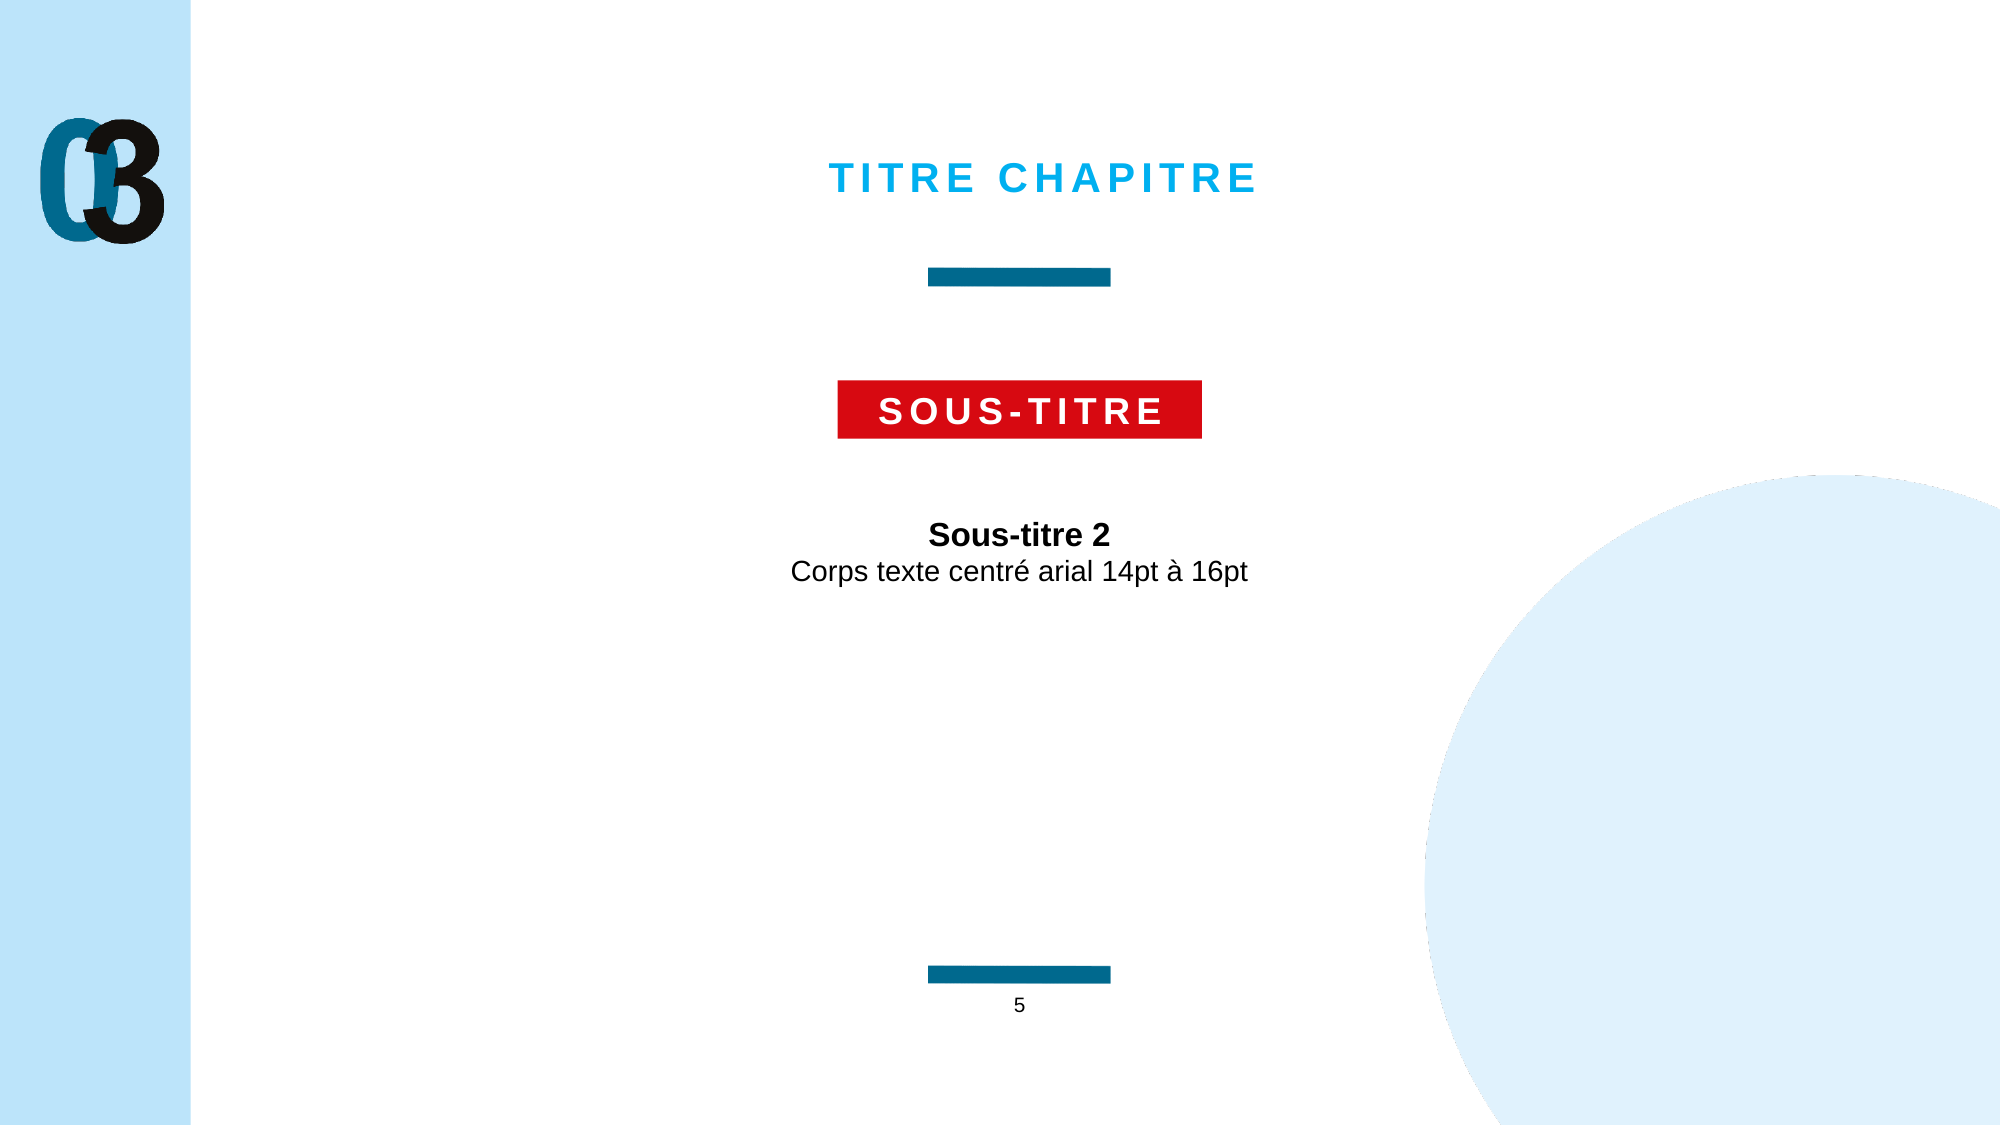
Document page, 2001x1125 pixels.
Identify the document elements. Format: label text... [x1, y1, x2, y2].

text_box [0, 0, 192, 1125]
text_box Sous-titre 2 Corps texte centré arial 14pt à 16pt [378, 505, 1424, 596]
picture [18, 109, 164, 244]
text_box Titre chapitre [264, 143, 1820, 209]
text_box Sous-titre [837, 379, 1203, 440]
text_box 5 [983, 985, 1056, 1024]
picture [1424, 462, 2000, 1125]
